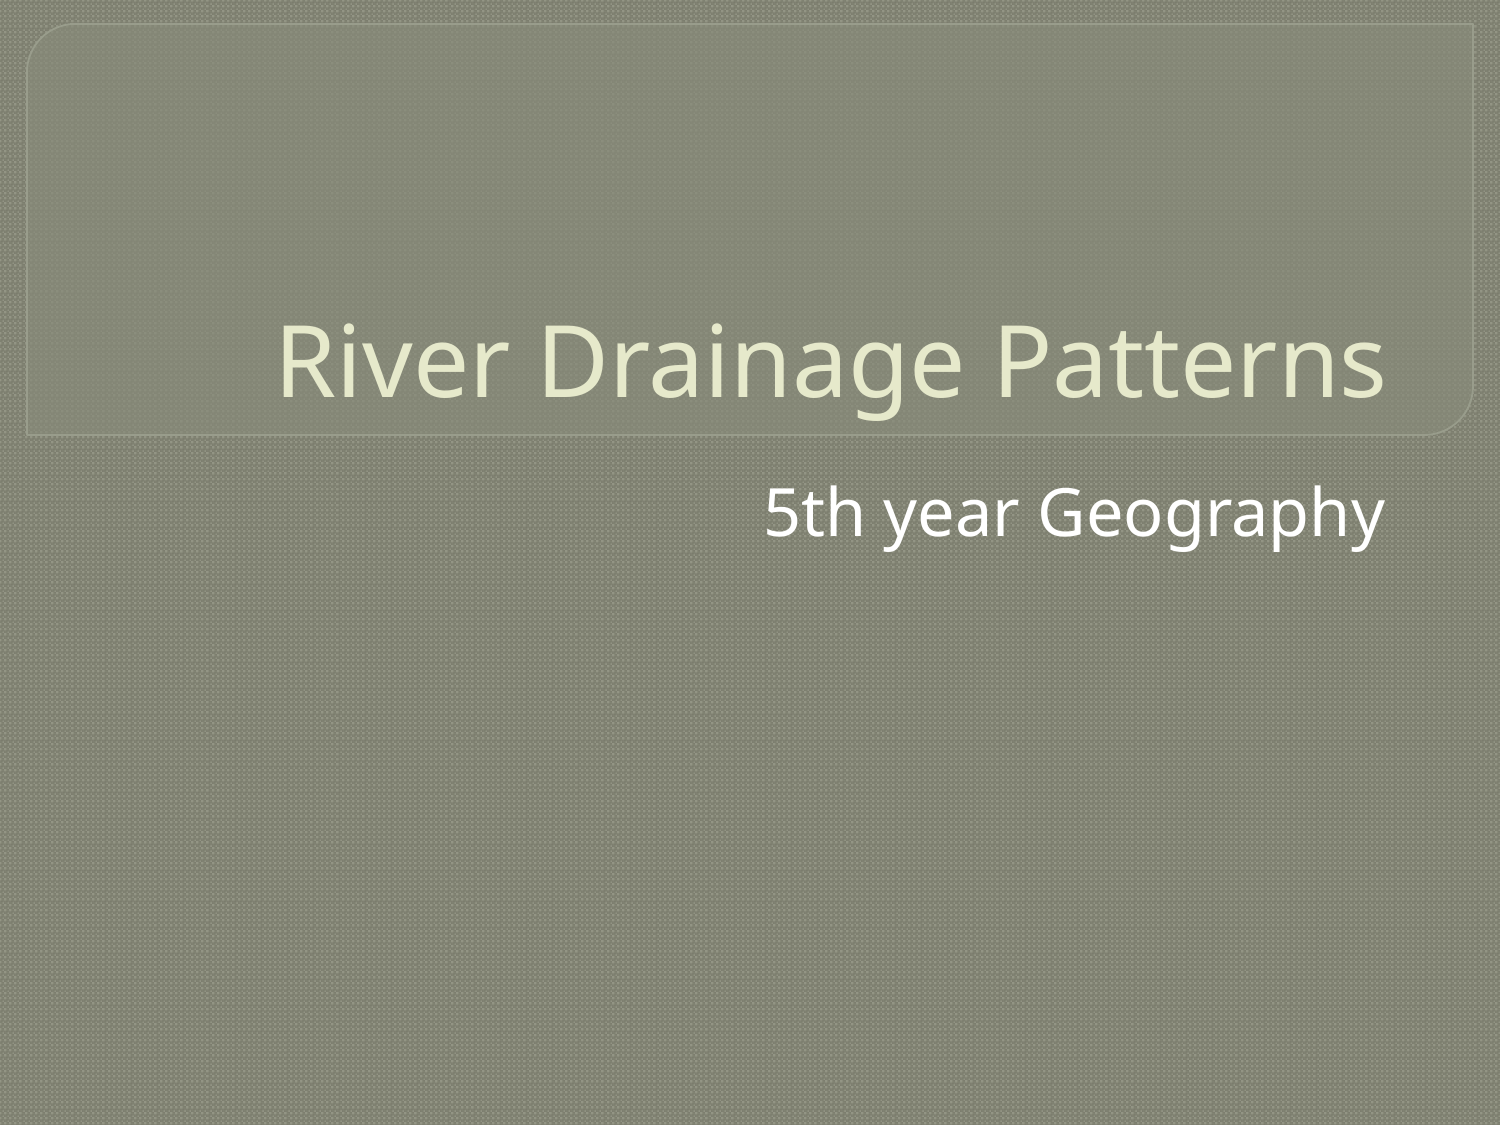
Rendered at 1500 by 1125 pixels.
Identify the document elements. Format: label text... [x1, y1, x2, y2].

title River Drainage Patterns [76, 62, 1427, 425]
subtitle 5th year Geography [350, 462, 1427, 750]
